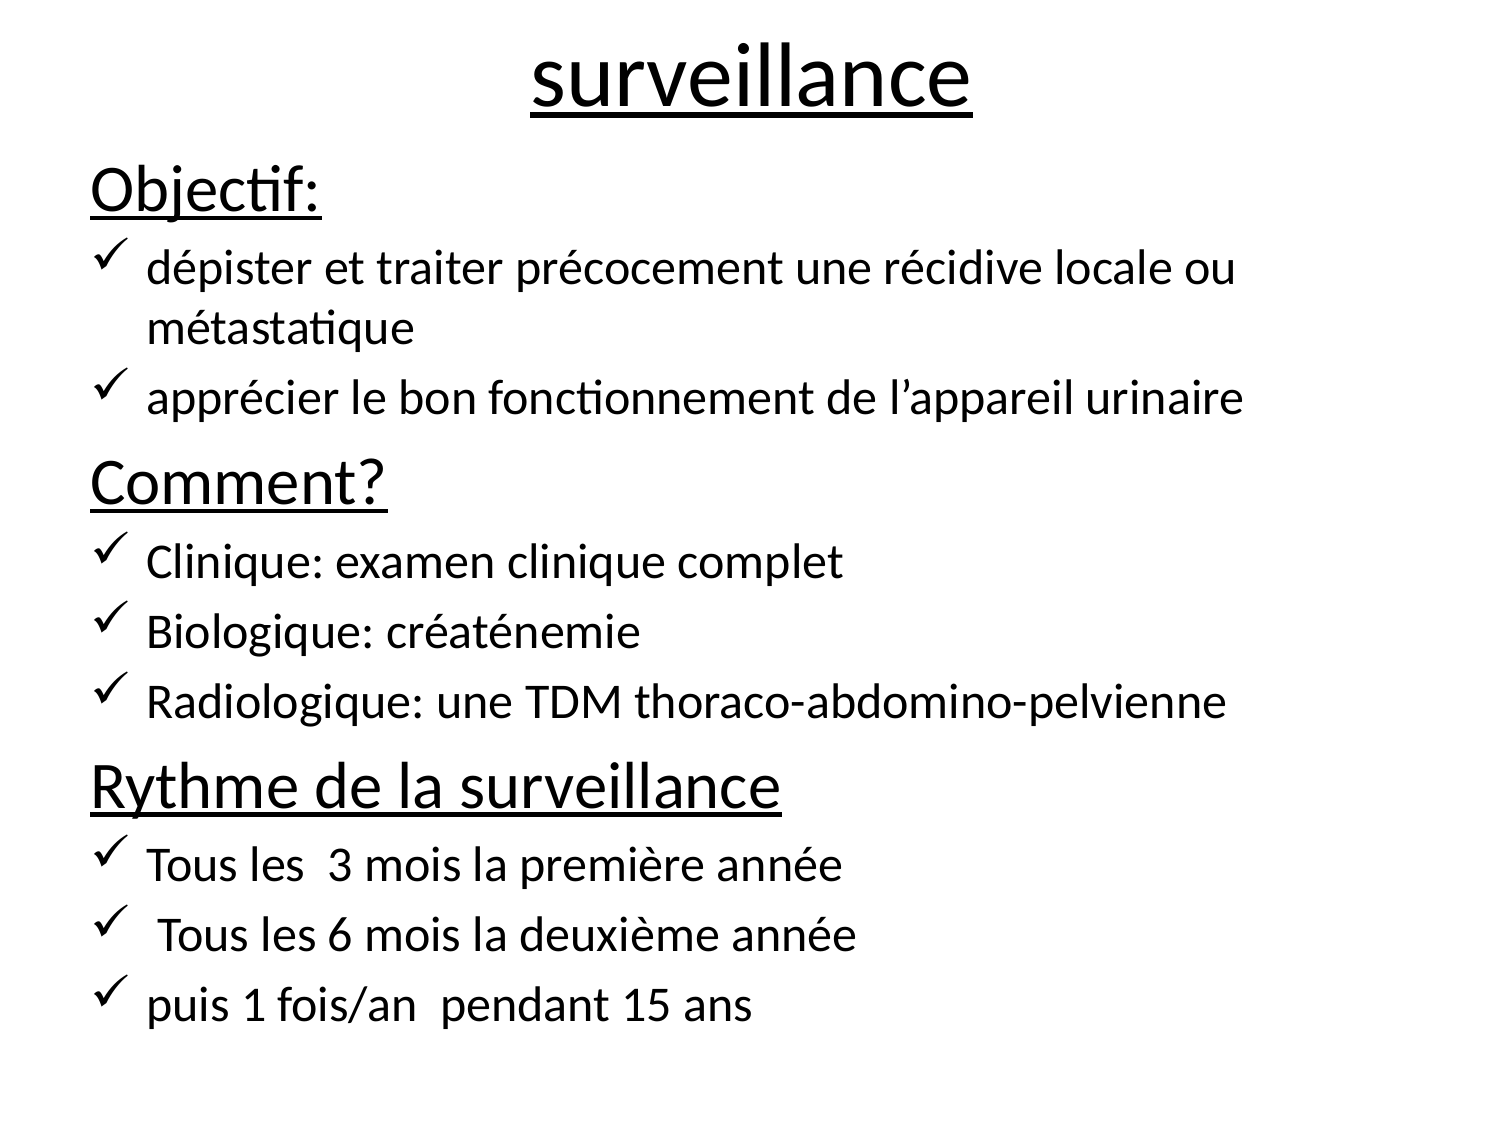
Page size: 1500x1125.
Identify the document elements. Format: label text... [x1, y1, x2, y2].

list Objectif: dépister et traiter précocement une récidive locale ou métastatique apprécier le bon fonctionnement de l’appareil urinaire Comment? Clinique: examen clinique complet Biologique: créaténemie Radiologique: une TDM thoraco-abdomino-pelvienne Rythme de la surveillance Tous les 3 mois la première année Tous les 6 mois la deuxième année puis 1 fois/an pendant 15 ans [75, 137, 1425, 1083]
title surveillance [76, 0, 1427, 140]
